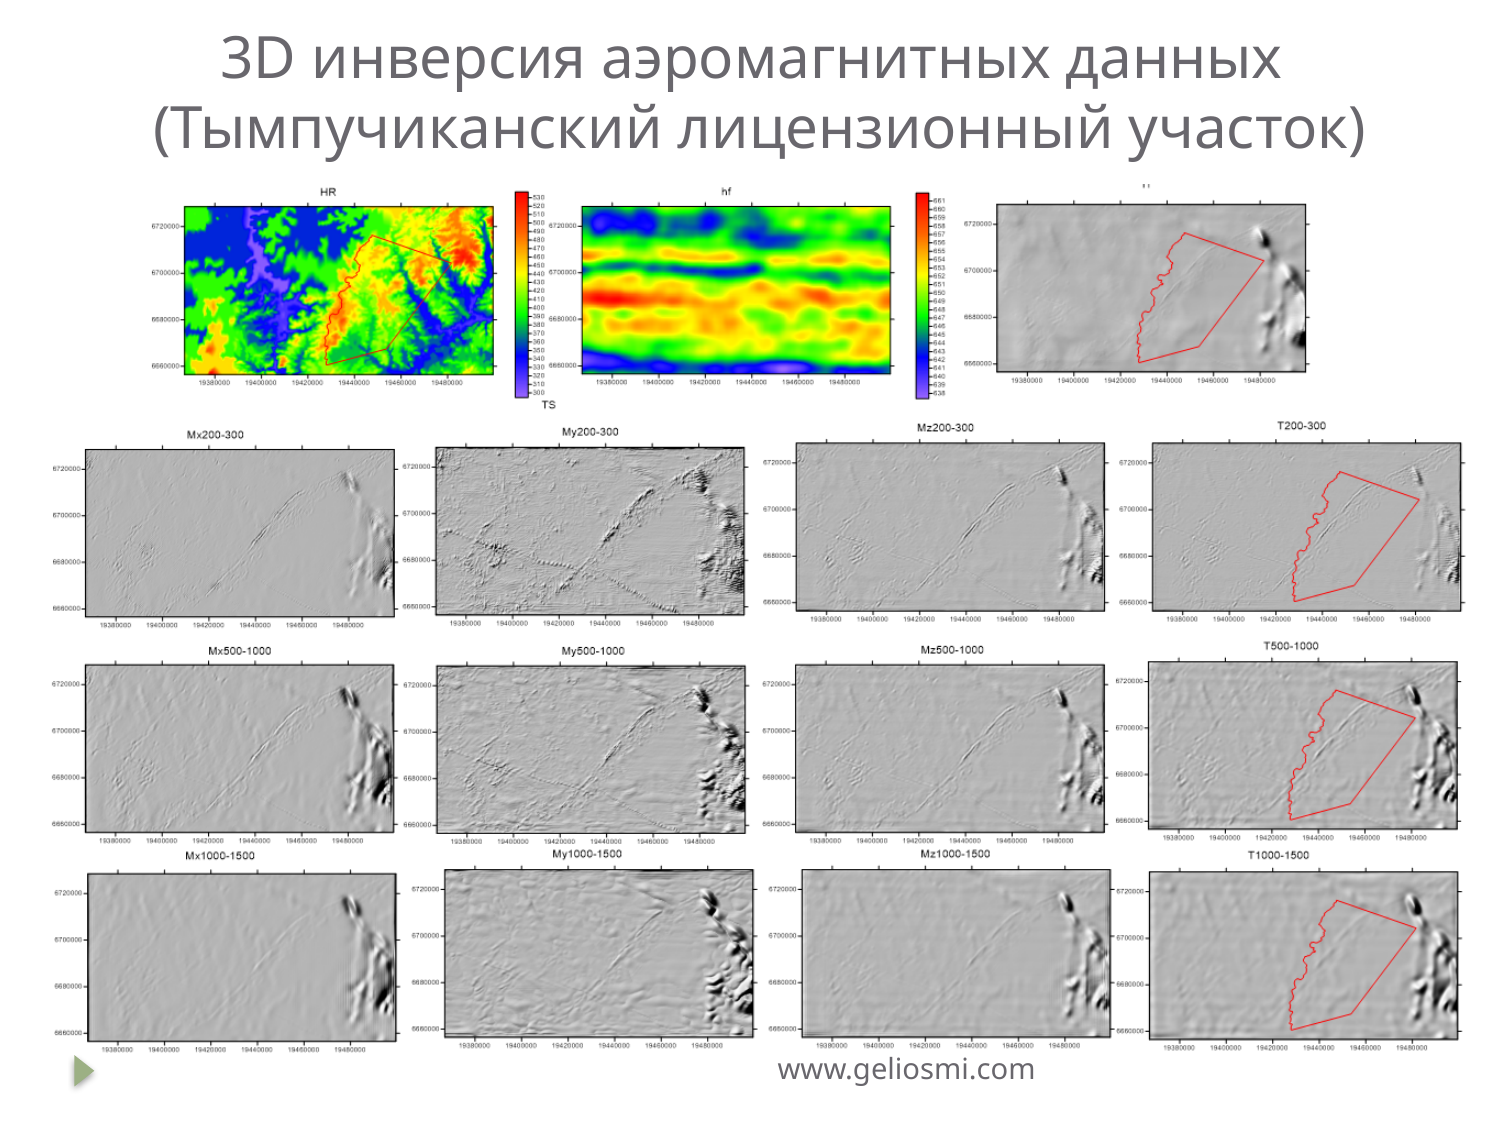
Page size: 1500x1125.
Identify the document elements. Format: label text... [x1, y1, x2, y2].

title 3D инверсия аэромагнитных данных (Тымпучиканский лицензионный участок) [76, 4, 1427, 168]
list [40, 184, 1470, 1055]
footer www.geliosmi.com [475, 1069, 1051, 1103]
